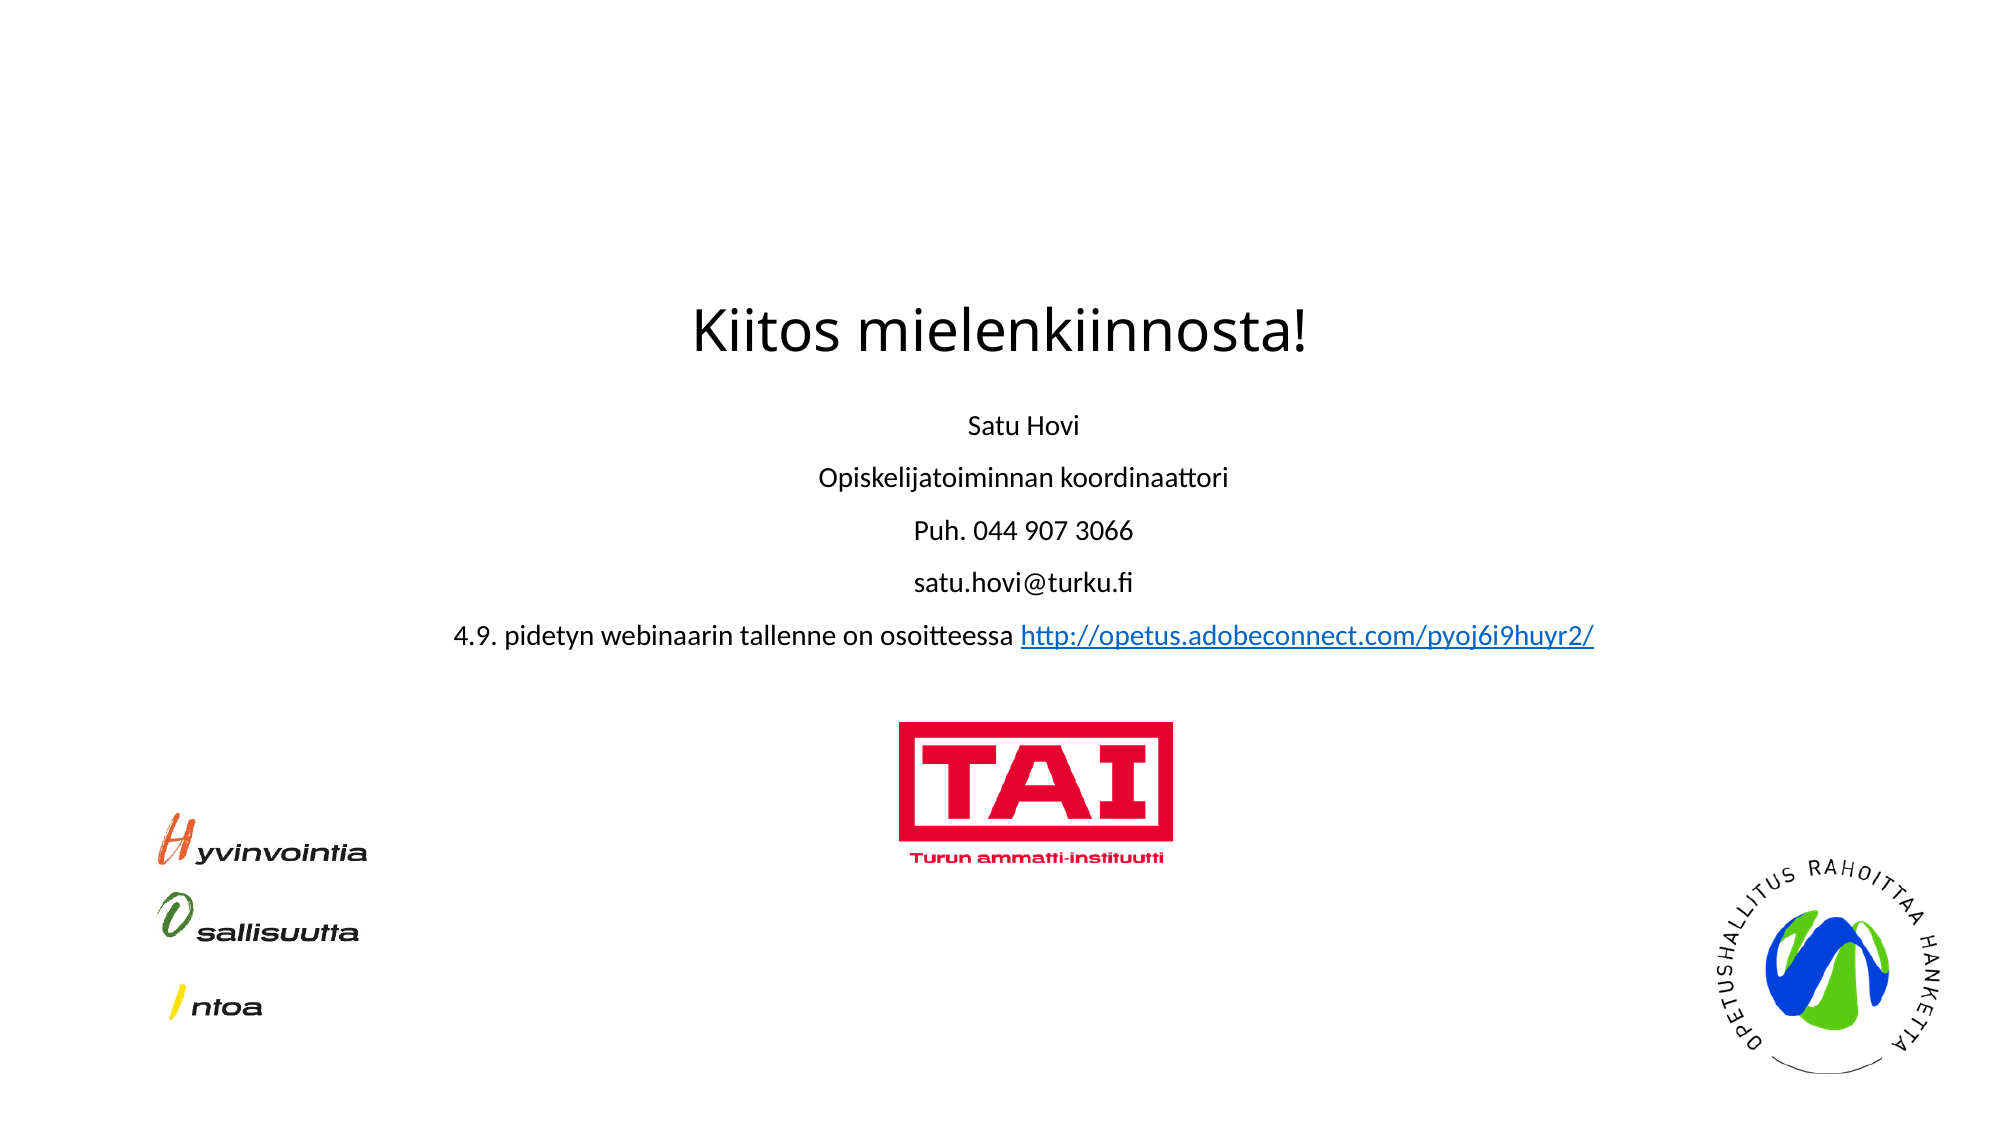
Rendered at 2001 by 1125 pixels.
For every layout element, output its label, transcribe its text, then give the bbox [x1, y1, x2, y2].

title Kiitos mielenkiinnosta! [249, 184, 1750, 372]
picture [1717, 859, 1940, 1075]
subtitle Satu Hovi Opiskelijatoiminnan koordinaattori Puh. 044 907 3066 satu.hovi@turku.fi 4.9. pidetyn webinaarin tallenne on osoitteessa http://opetus.adobeconnect.com/pyoj6i9huyr2/ [190, 402, 1858, 924]
picture [899, 722, 1173, 863]
picture [110, 791, 399, 1050]
